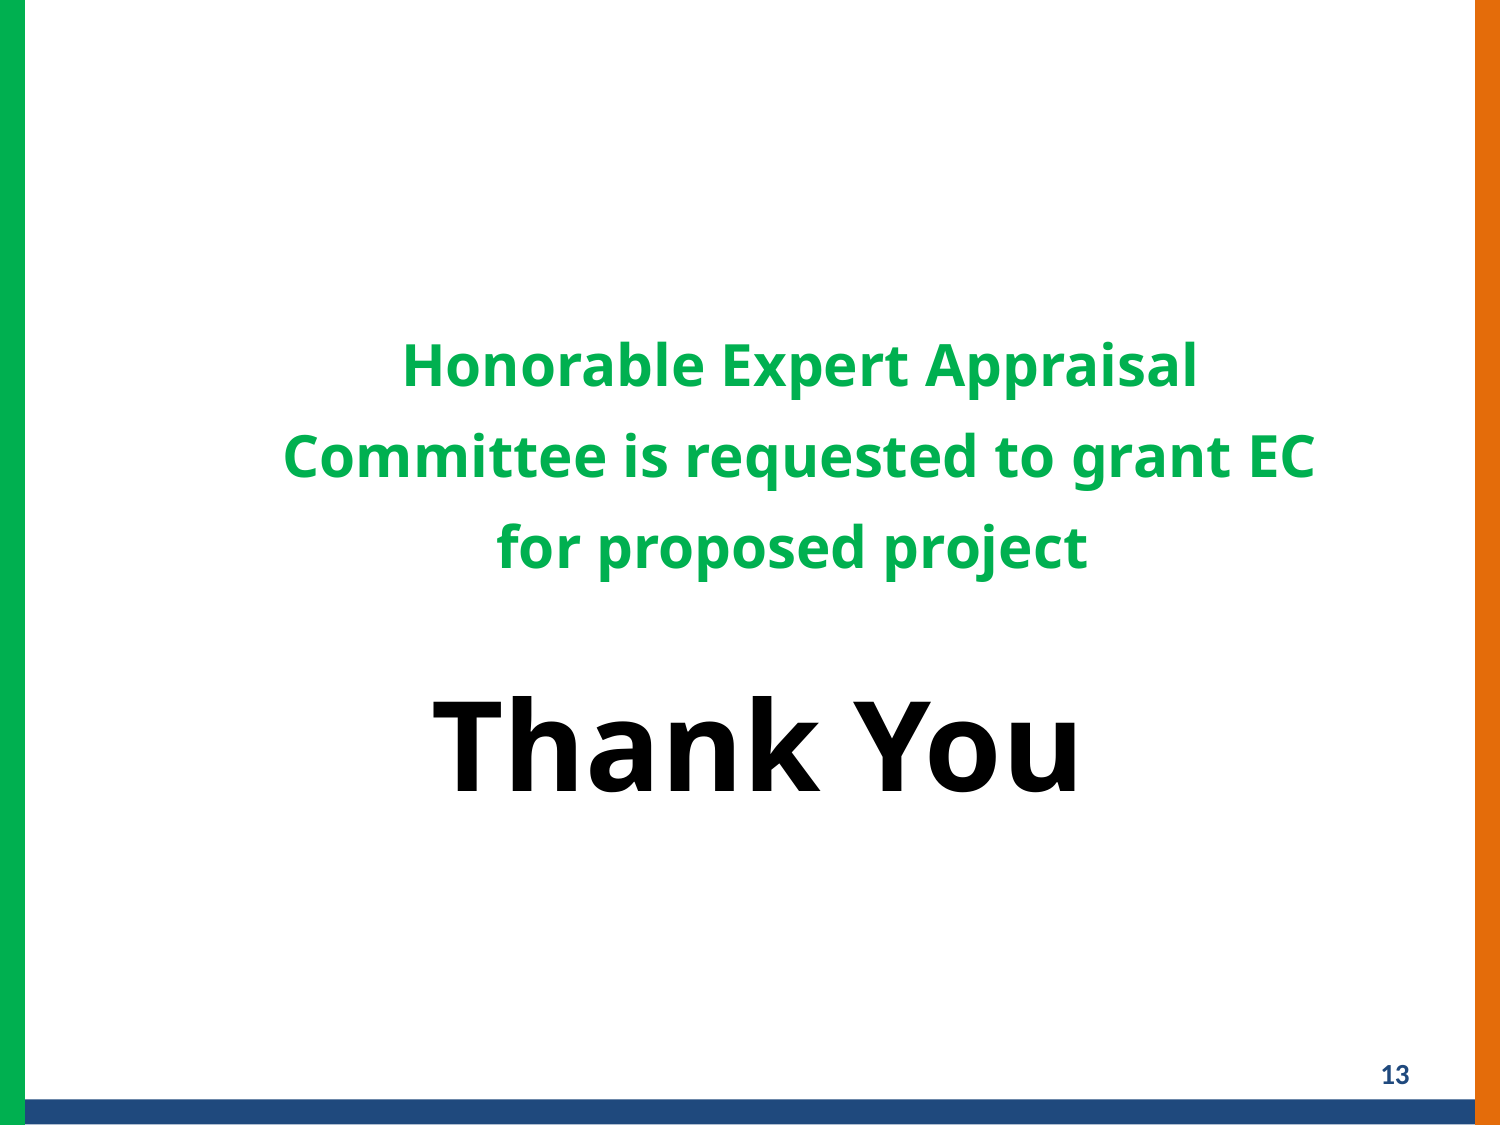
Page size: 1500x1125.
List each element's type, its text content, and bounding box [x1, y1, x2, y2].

text_box [0, 0, 27, 1125]
text_box Thank You [416, 659, 1100, 824]
text_box [1473, 0, 1500, 1125]
text_box [27, 1097, 1473, 1125]
slide_number 13 [1074, 1042, 1425, 1103]
text_box Honorable Expert Appraisal Committee is requested to grant EC for proposed project [162, 299, 1363, 588]
